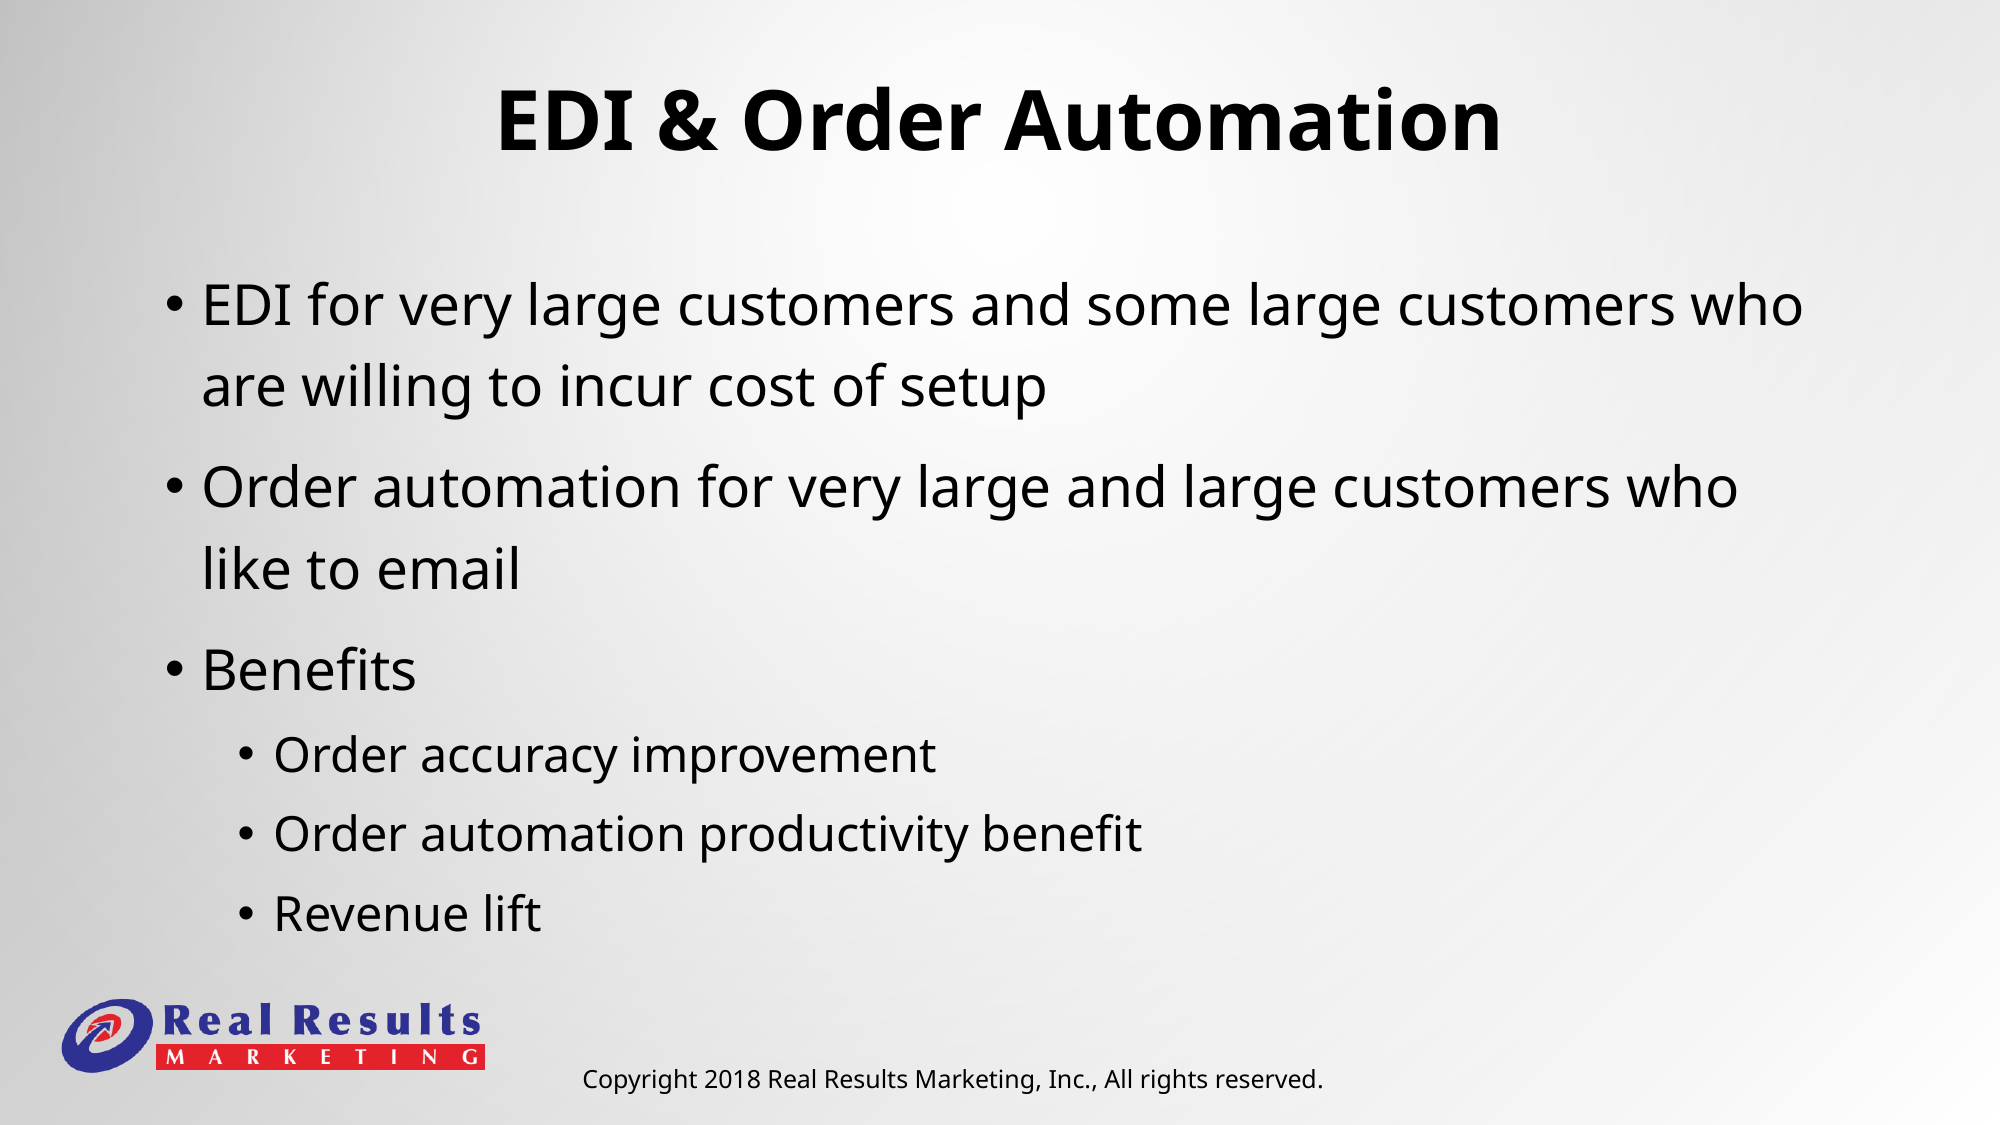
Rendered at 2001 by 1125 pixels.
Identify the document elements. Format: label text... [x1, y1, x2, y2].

title EDI & Order Automation [149, 46, 1851, 200]
list EDI for very large customers and some large customers who are willing to incur cost of setup Order automation for very large and large customers who like to email Benefits Order accuracy improvement Order automation productivity benefit Revenue lift [149, 247, 1851, 950]
picture [0, 0, 2000, 1125]
footer Copyright 2018 Real Results Marketing, Inc., All rights reserved. [567, 1050, 1662, 1111]
